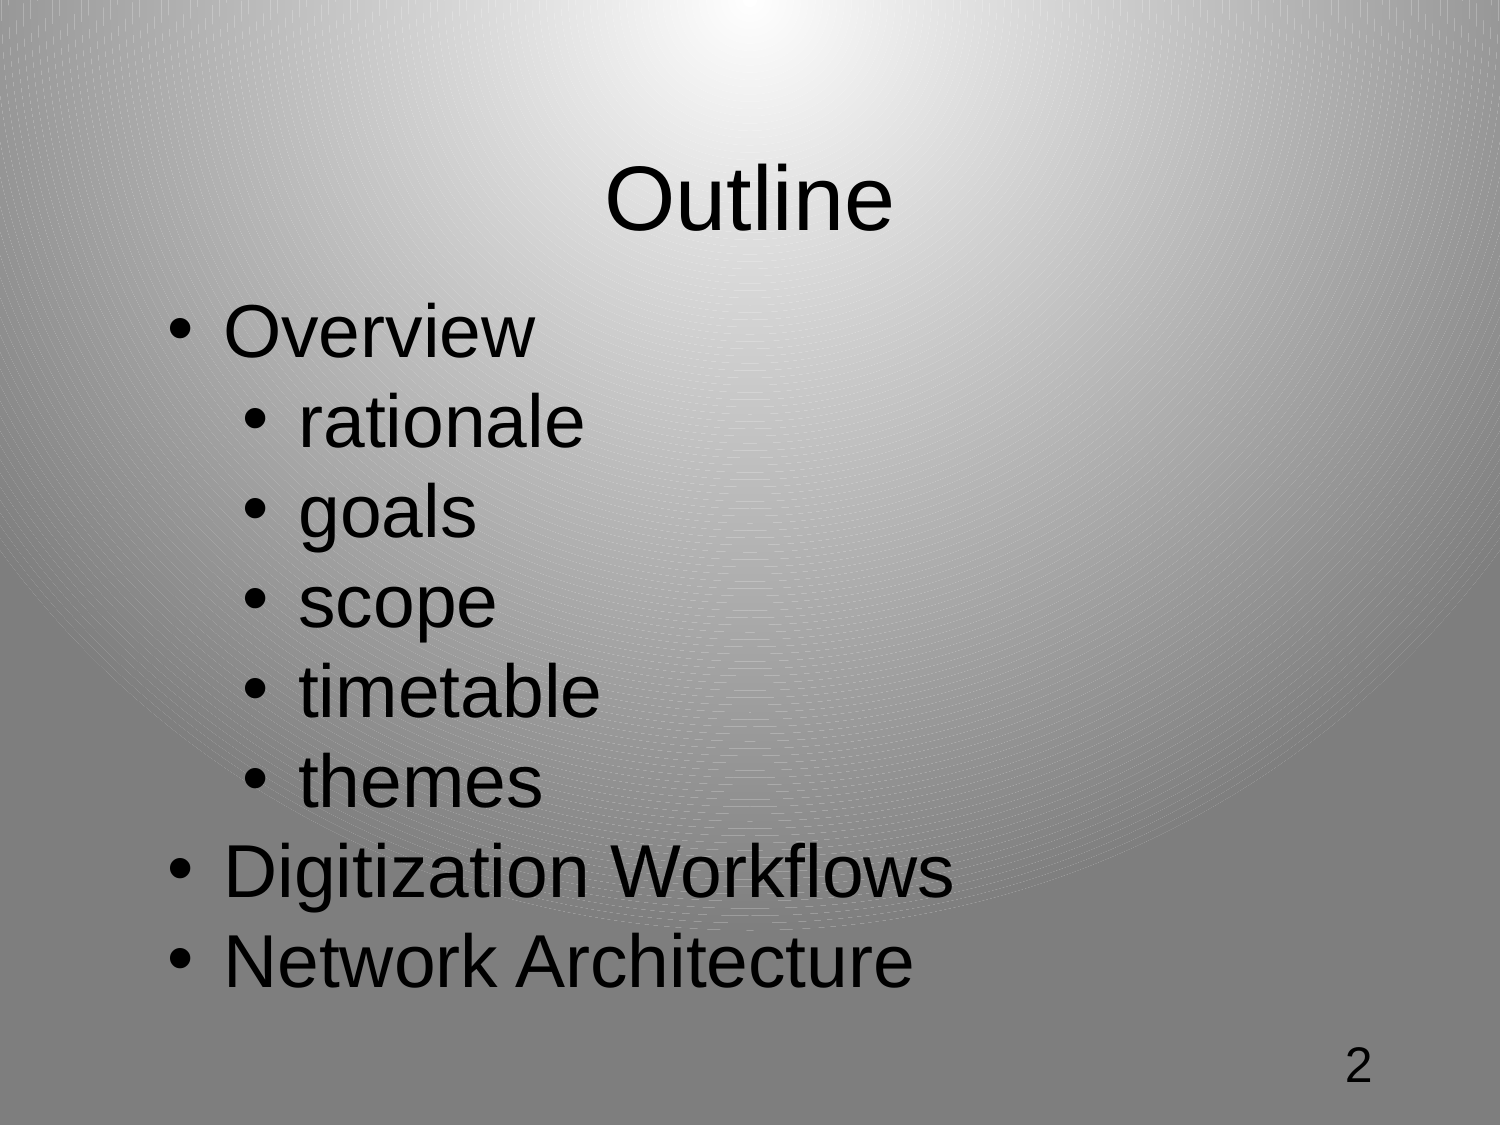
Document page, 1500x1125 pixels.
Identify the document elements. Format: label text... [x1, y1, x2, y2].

title Outline [112, 99, 1388, 288]
slide_number 2 [1074, 1025, 1388, 1100]
text_box Overview rationale goals scope timetable themes Digitization Workflows Network Architecture [152, 274, 972, 1010]
